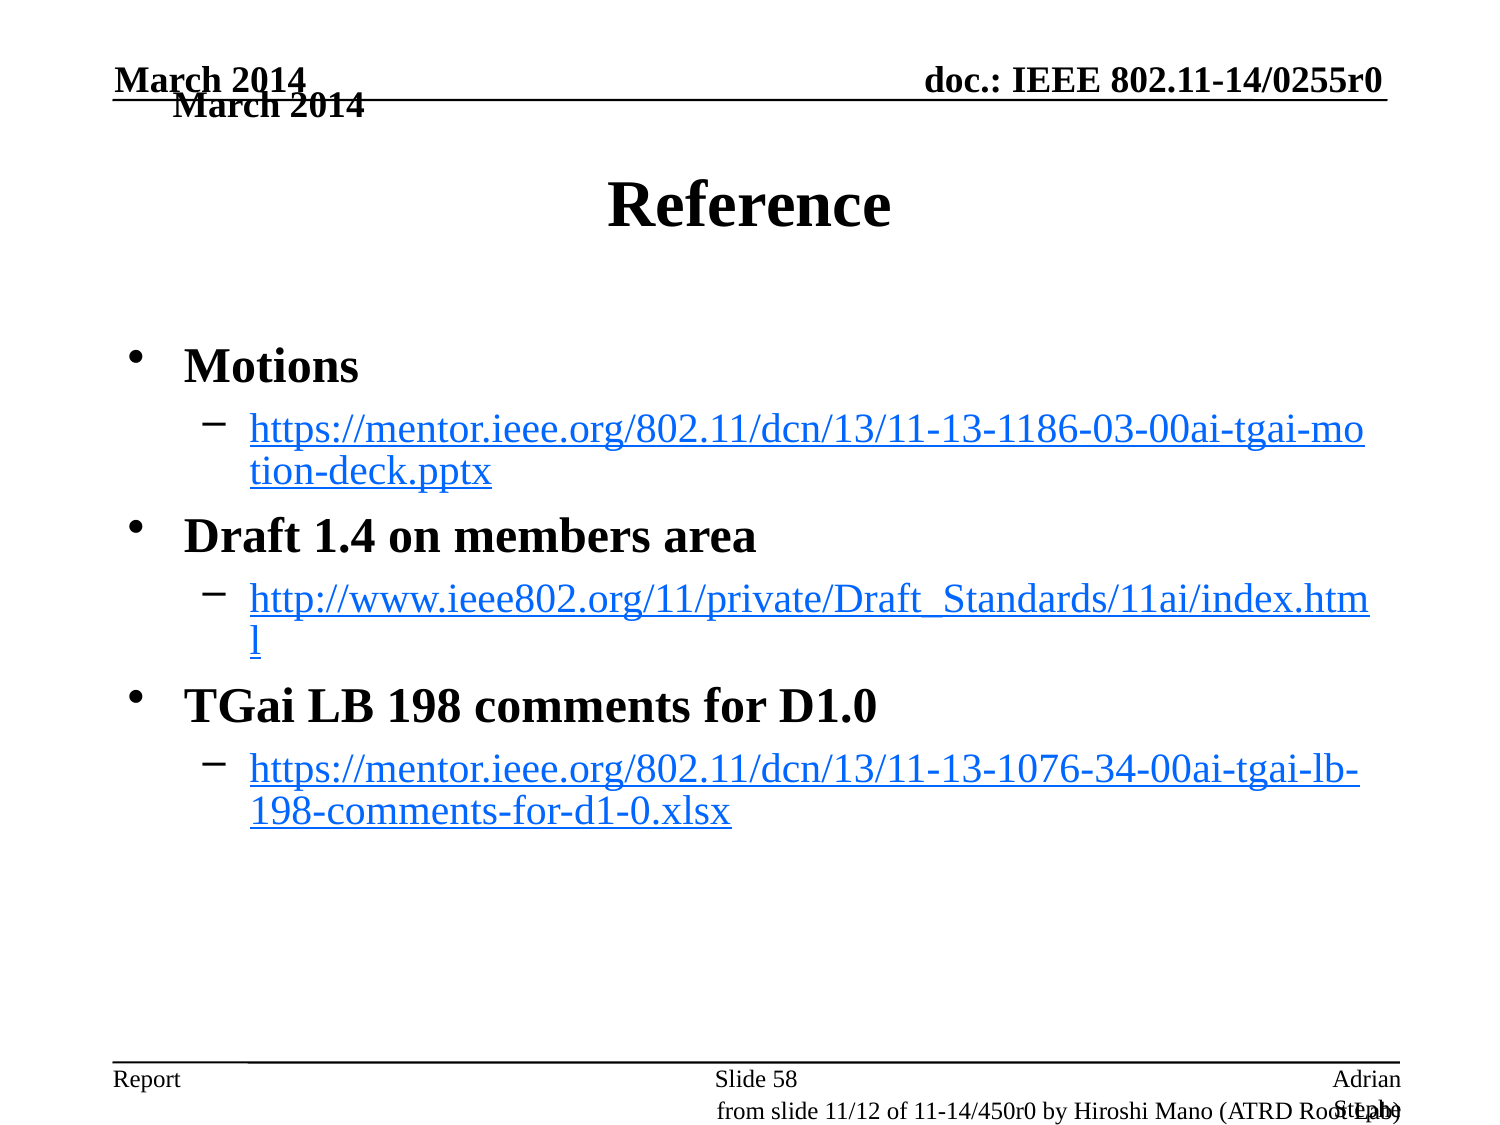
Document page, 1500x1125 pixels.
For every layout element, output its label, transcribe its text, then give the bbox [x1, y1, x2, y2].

footer Adrian Stephens, Intel Corporation [1324, 1061, 1402, 1087]
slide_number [114, 54, 374, 101]
text_box from slide 11/12 of 11-14/450r0 by Hiroshi Mano (ATRD Root Lab) [343, 1087, 1417, 1125]
slide_number Slide 58 [712, 1061, 800, 1087]
list Motions https://mentor.ieee.org/802.11/dcn/13/11-13-1186-03-00ai-tgai-motion-deck.pptx Draft 1.4 on members area http://www.ieee802.org/11/private/Draft_Standards/11ai/index.html TGai LB 198 comments for D1.0 https://mentor.ieee.org/802.11/dcn/13/11-13-1076-34-00ai-tgai-lb-198-comments-for-d1-0.xlsx [112, 324, 1388, 1050]
title Reference [112, 112, 1388, 288]
text_box March 2014 [172, 79, 366, 125]
